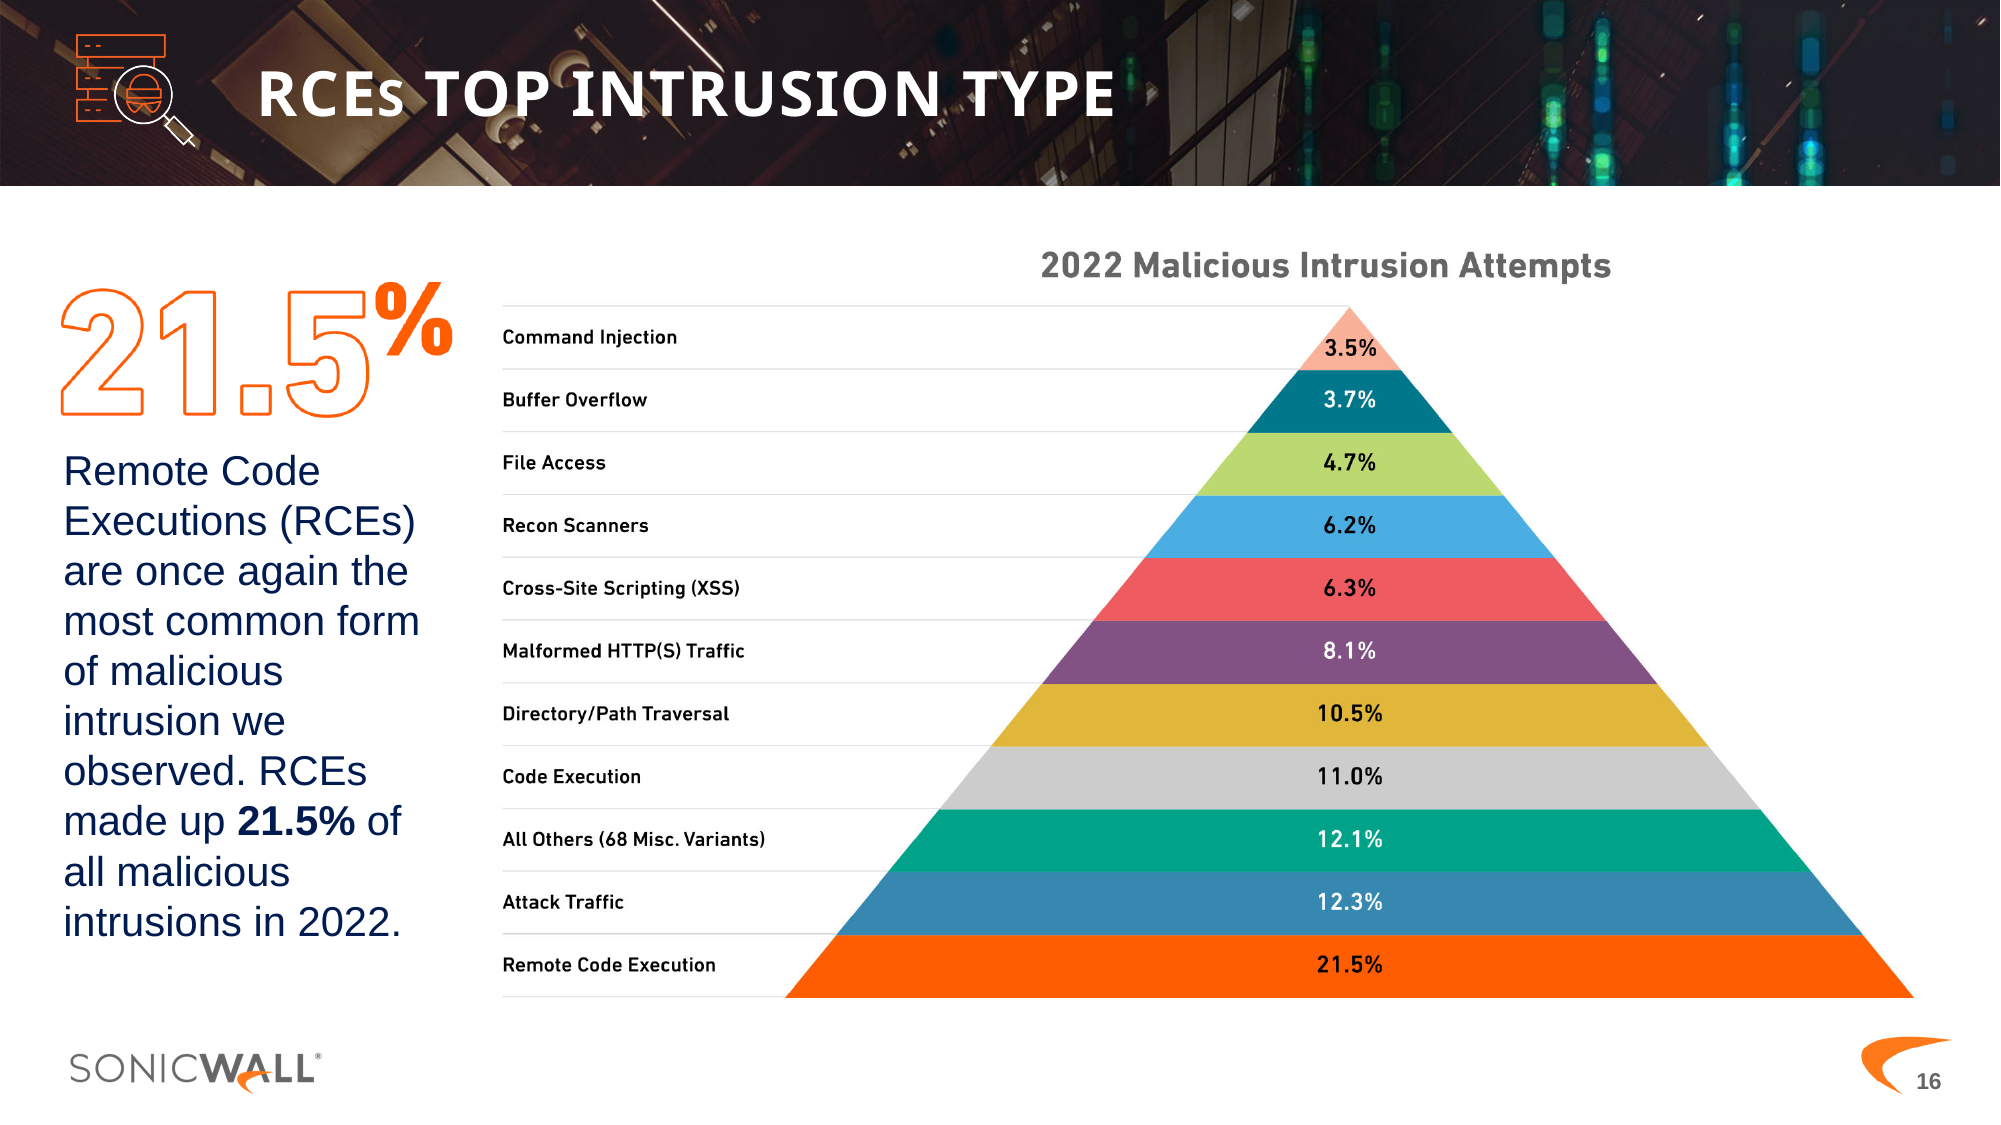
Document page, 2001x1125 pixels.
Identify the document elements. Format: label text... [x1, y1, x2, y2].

picture [0, 0, 2000, 186]
picture [55, 209, 1983, 1017]
slide_number 16 [1885, 1050, 1957, 1111]
list Remote Code Executions (RCEs) are once again the most common form of malicious intrusion we observed. RCEs made up 21.5% of all malicious intrusions in 2022. [63, 436, 412, 998]
title RCEs TOP INTRUSION TYPE [241, 35, 1820, 157]
picture [1856, 1031, 1957, 1099]
picture [47, 1030, 345, 1117]
